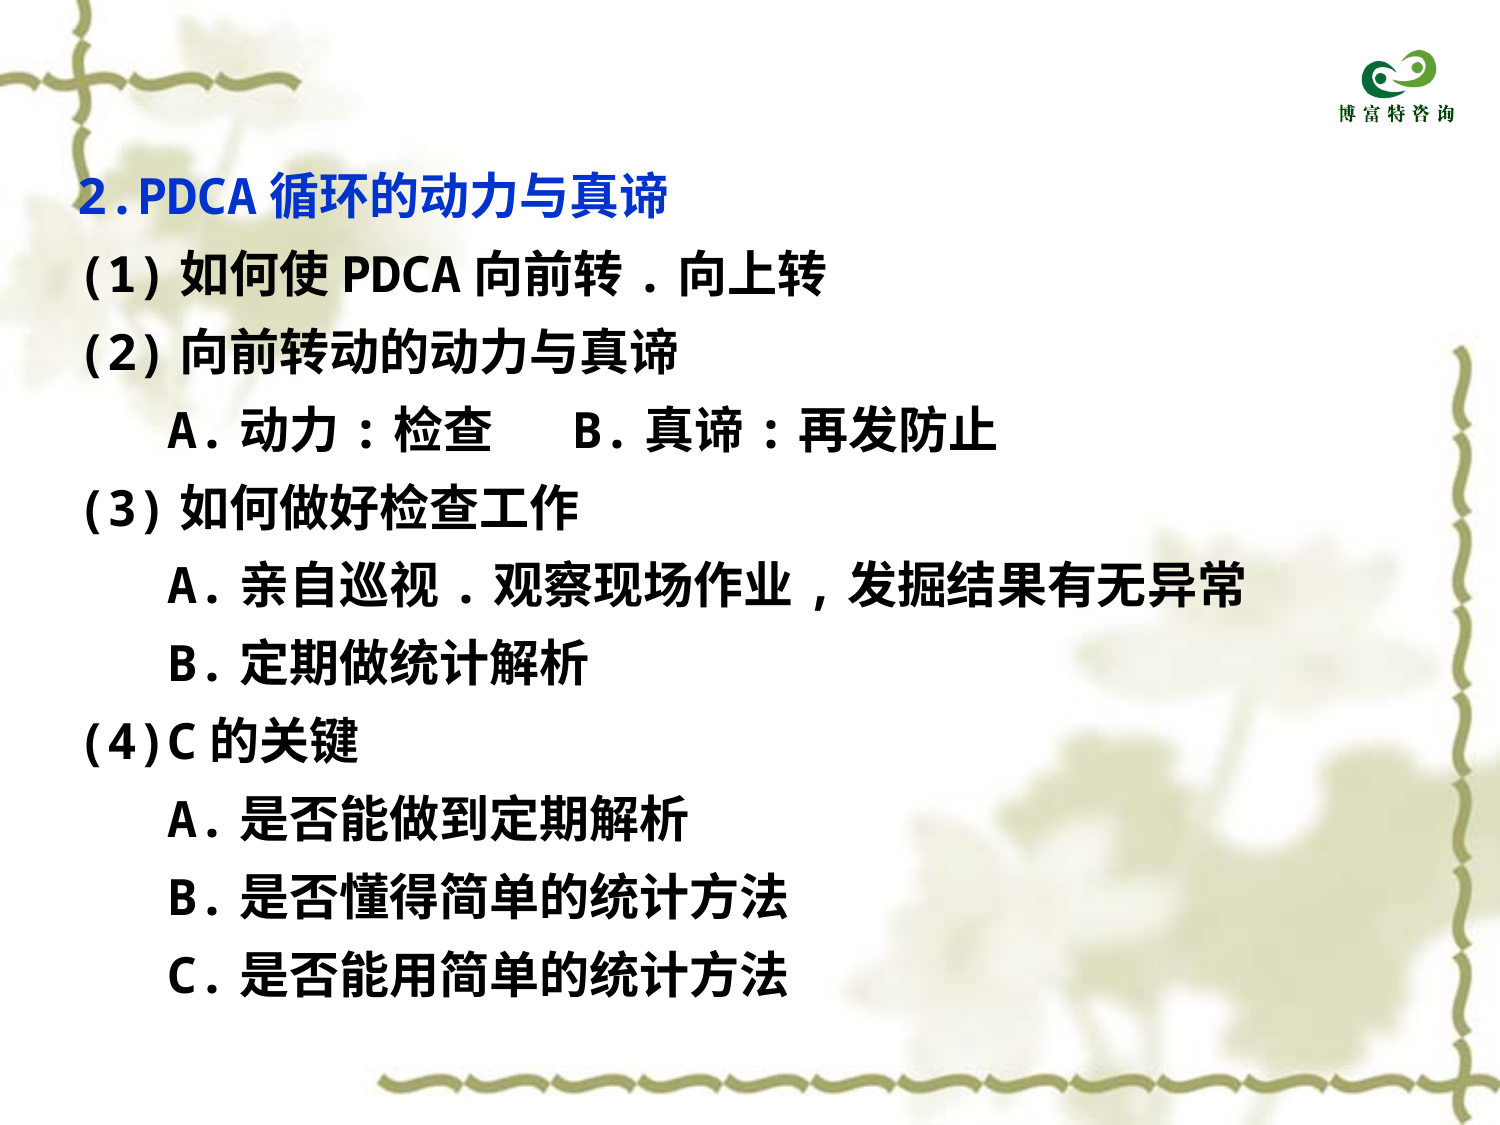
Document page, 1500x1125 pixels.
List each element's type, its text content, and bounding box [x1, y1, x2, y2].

text_box 2.PDCA循环的动力与真谛 (1)如何使PDCA向前转.向上转 (2)向前转动的动力与真谛 A.动力:检查 B.真谛:再发防止 (3)如何做好检查工作 A.亲自巡视.观察现场作业,发掘结果有无异常 B.定期做统计解析 (4)C的关键 A.是否能做到定期解析 B.是否懂得简单的统计方法 C.是否能用简单的统计方法 [62, 75, 1425, 1075]
picture [0, 0, 1500, 1125]
